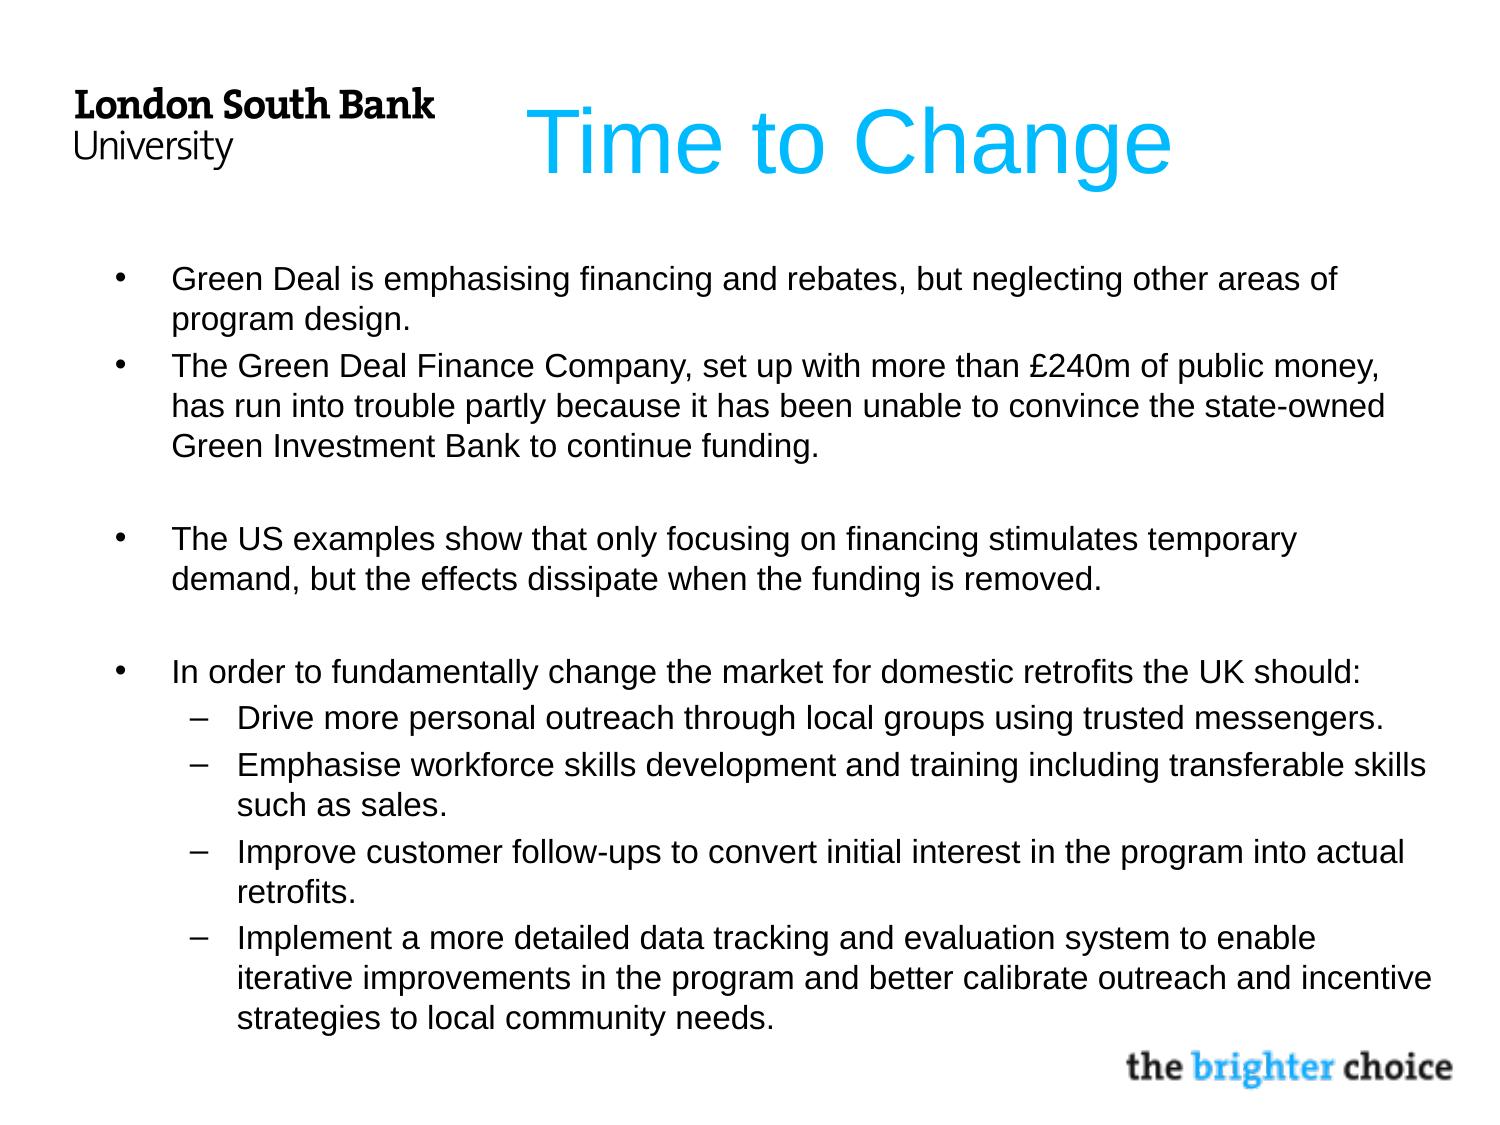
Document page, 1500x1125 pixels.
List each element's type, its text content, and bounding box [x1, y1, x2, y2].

picture [75, 87, 174, 170]
list Green Deal is emphasising financing and rebates, but neglecting other areas of program design. The Green Deal Finance Company, set up with more than £240m of public money, has run into trouble partly because it has been unable to convince the state-owned Green Investment Bank to continue funding. The US examples show that only focusing on financing stimulates temporary demand, but the effects dissipate when the funding is removed. In order to fundamentally change the market for domestic retrofits the UK should: Drive more personal outreach through local groups using trusted messengers. Emphasise workforce skills development and training including transferable skills such as sales. Improve customer follow-ups to convert initial interest in the program into actual retrofits. Implement a more detailed data tracking and evaluation system to enable iterative improvements in the program and better calibrate outreach and incentive strategies to local community needs. [99, 249, 1450, 1054]
picture [1104, 1034, 1474, 1104]
title Time to Change [174, 75, 1500, 228]
